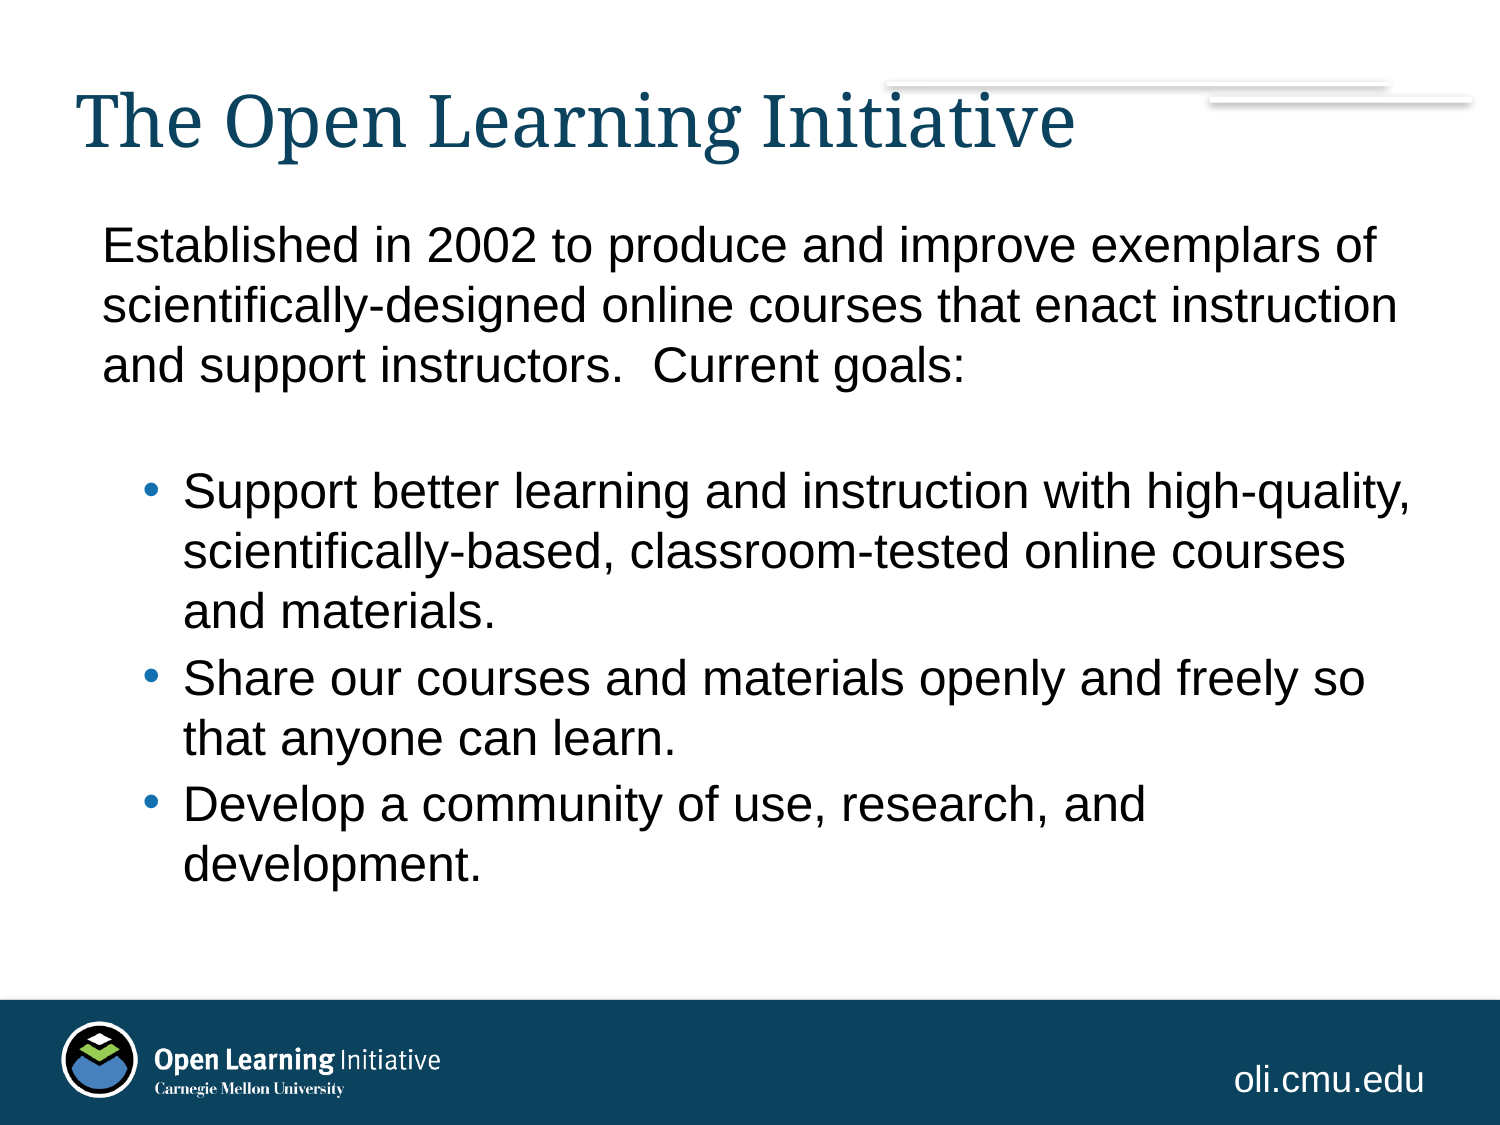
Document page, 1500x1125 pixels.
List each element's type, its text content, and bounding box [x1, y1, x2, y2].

title The Open Learning Initiative [75, 75, 1425, 163]
list Established in 2002 to produce and improve exemplars of scientifically-designed online courses that enact instruction and support instructors. Current goals: Support better learning and instruction with high-quality, scientifically-based, classroom-tested online courses and materials. Share our courses and materials openly and freely so that anyone can learn. Develop a community of use, research, and development. [75, 212, 1425, 950]
picture [50, 1012, 456, 1111]
